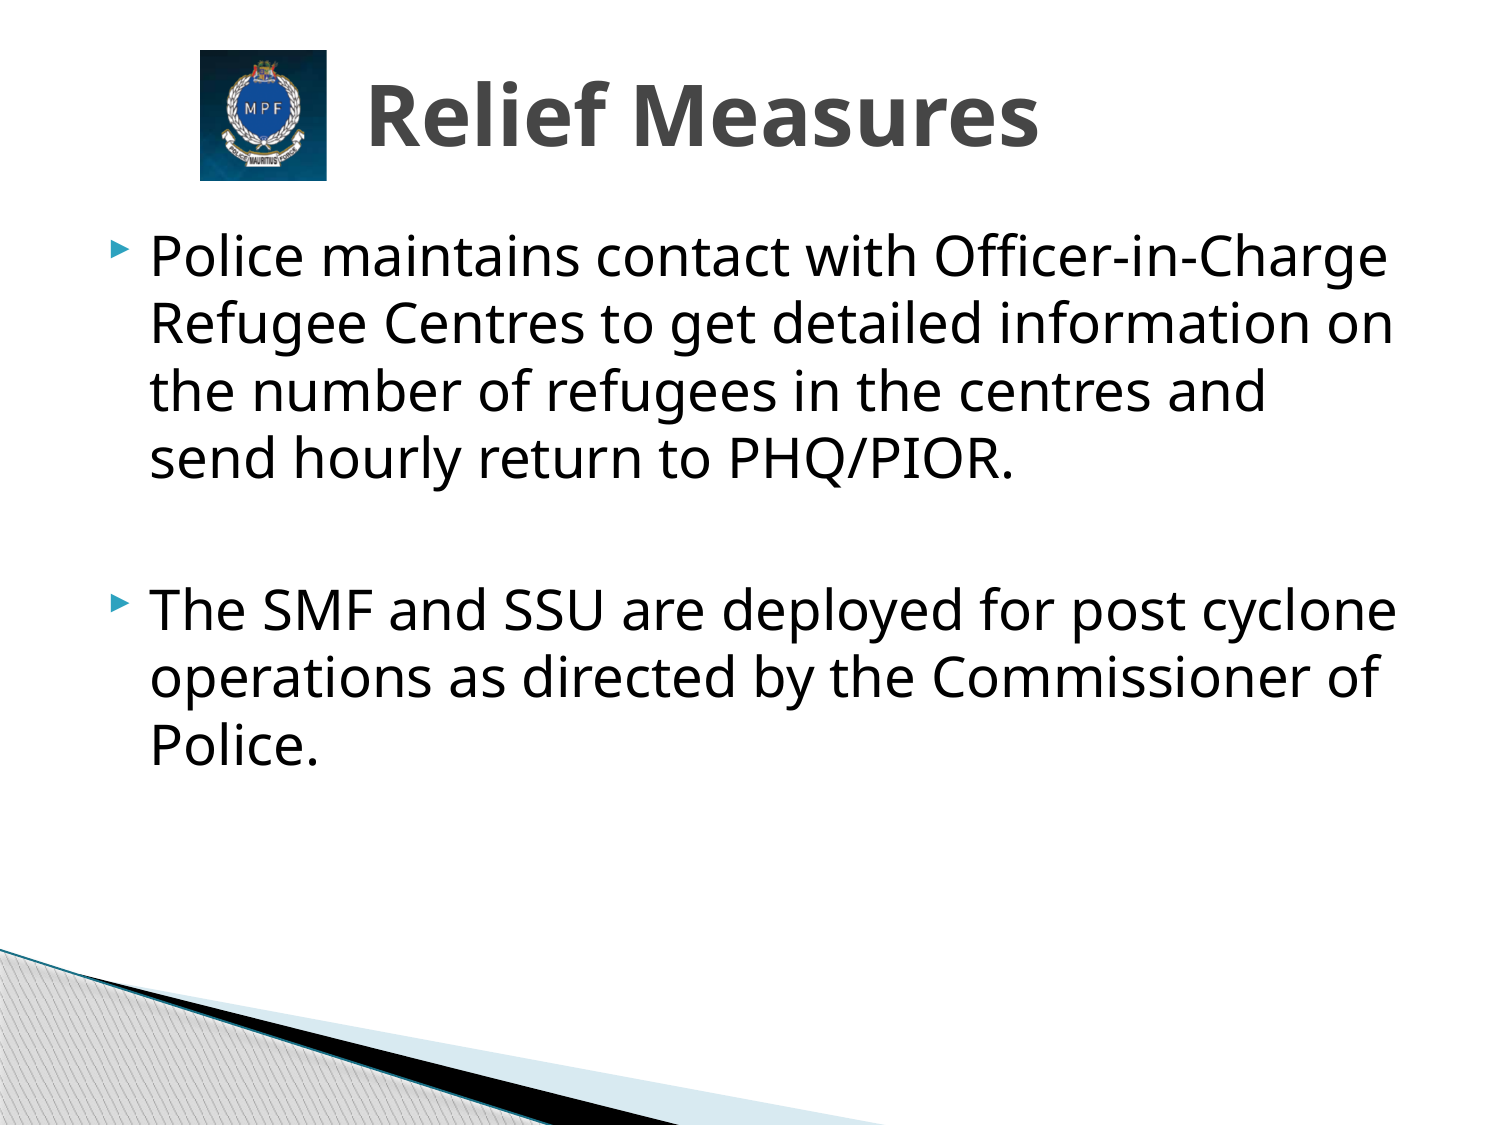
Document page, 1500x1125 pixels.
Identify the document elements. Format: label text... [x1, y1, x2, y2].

picture [266, 178, 276, 182]
title Relief Measures [350, 24, 1500, 200]
picture [199, 49, 324, 167]
list Police maintains contact with Officer-in-Charge Refugee Centres to get detailed information on the number of refugees in the centres and send hourly return to PHQ/PIOR. The SMF and SSU are deployed for post cyclone operations as directed by the Commissioner of Police. [75, 212, 1425, 1005]
